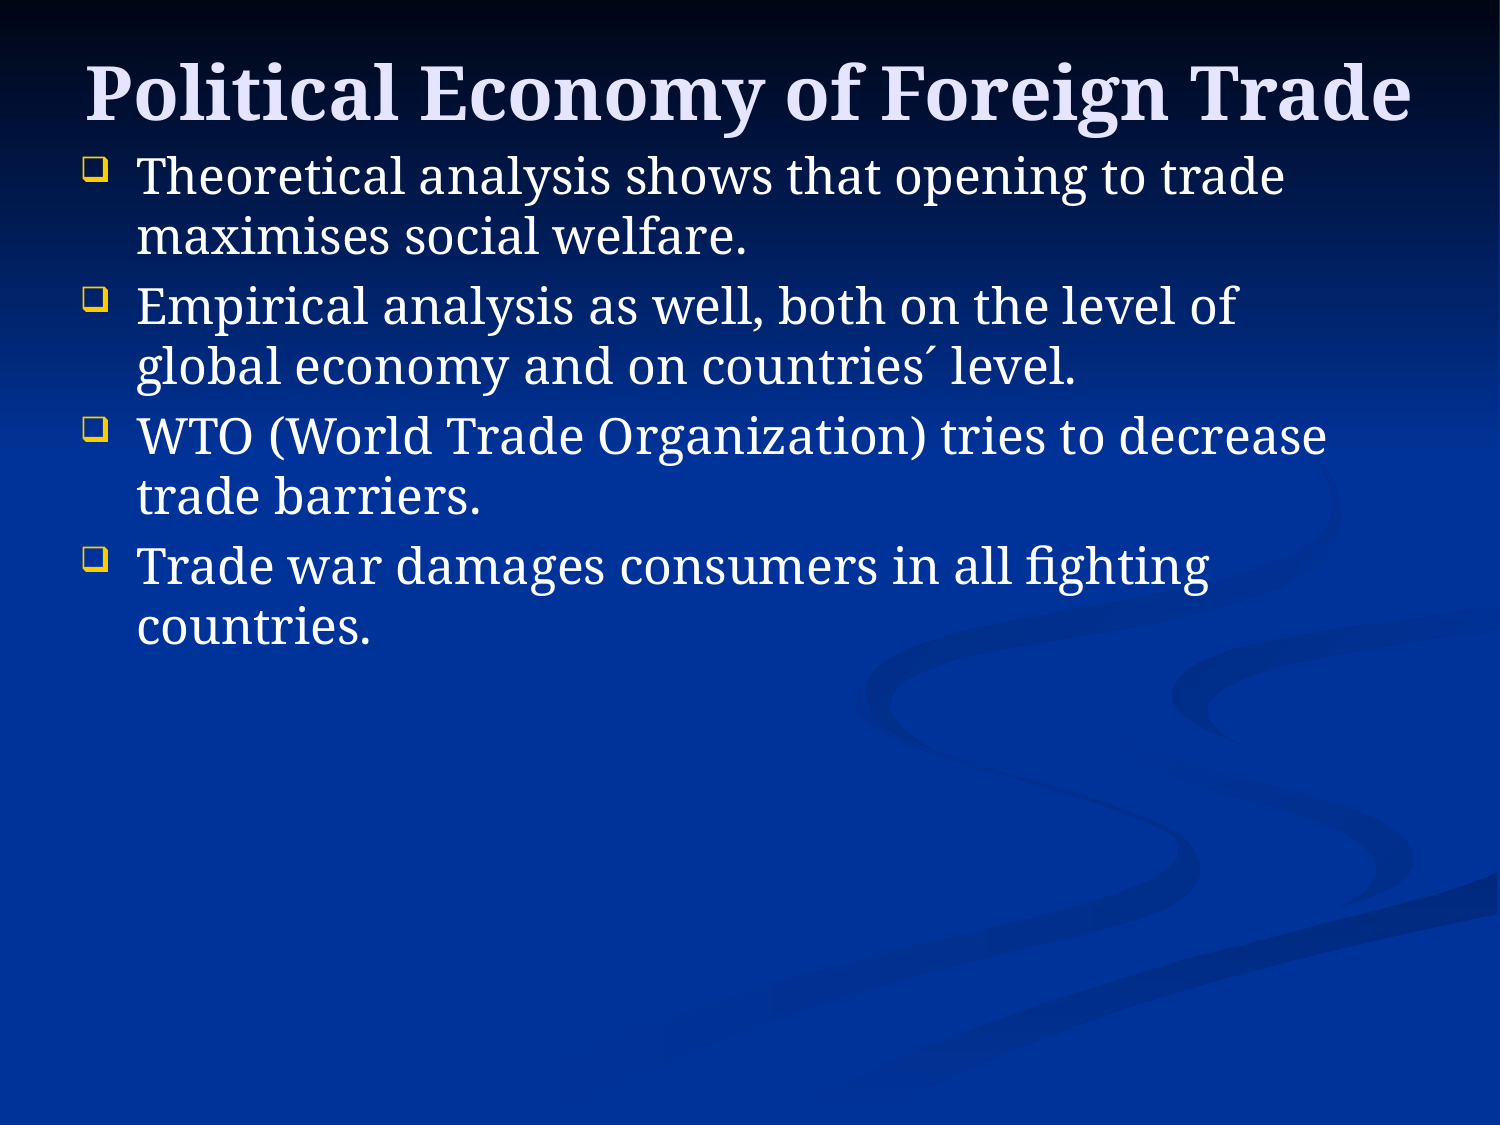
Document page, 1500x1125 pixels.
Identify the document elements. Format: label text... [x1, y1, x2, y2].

subtitle Theoretical analysis shows that opening to trade maximises social welfare. Empirical analysis as well, both on the level of global economy and on countries´ level. WTO (World Trade Organization) tries to decrease trade barriers. Trade war damages consumers in all fighting countries. [64, 137, 1388, 1125]
title Political Economy of Foreign Trade [0, 19, 1500, 161]
